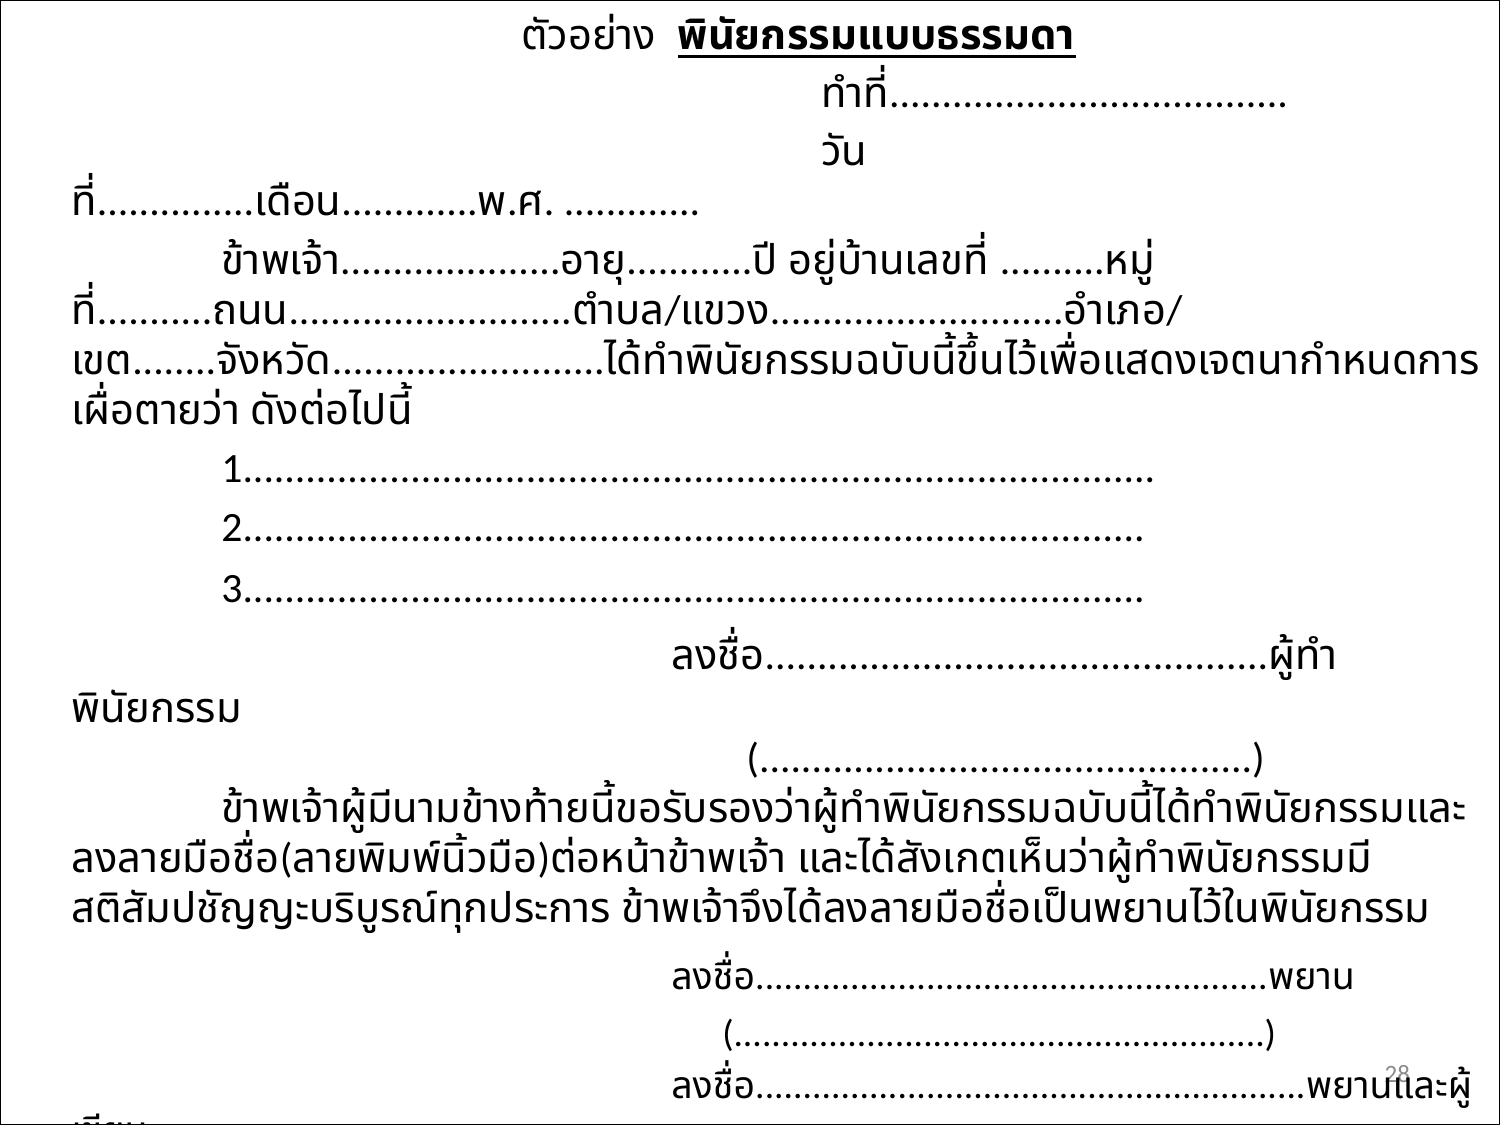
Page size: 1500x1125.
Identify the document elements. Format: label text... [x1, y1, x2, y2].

slide_number 28 [1074, 1042, 1425, 1103]
list ตัวอย่าง พินัยกรรมแบบธรรมดา ทำที่...................................... วันที่...............เดือน.............พ.ศ. ............. ข้าพเจ้า.....................อายุ............ปี อยู่บ้านเลขที่ ..........หมู่ที่...........ถนน...........................ตำบล/แขวง............................อำเภอ/เขต........จังหวัด..........................ได้ทำพินัยกรรมฉบับนี้ขึ้นไว้เพื่อแสดงเจตนากำหนดการเผื่อตายว่า ดังต่อไปนี้ 1....................................................................................... 2...................................................................................... 3...................................................................................... ลงชื่อ................................................ผู้ทำพินัยกรรม (...............................................) ข้าพเจ้าผู้มีนามข้างท้ายนี้ขอรับรองว่าผู้ทำพินัยกรรมฉบับนี้ได้ทำพินัยกรรมและลงลายมือชื่อ(ลายพิมพ์นิ้วมือ)ต่อหน้าข้าพเจ้า และได้สังเกตเห็นว่าผู้ทำพินัยกรรมมีสติสัมปชัญญะบริบูรณ์ทุกประการ ข้าพเจ้าจึงได้ลงลายมือชื่อเป็นพยานไว้ในพินัยกรรม ลงชื่อ......................................................พยาน (........................................................) ลงชื่อ..........................................................พยานและผู้เขียน (.........................................................) [0, 0, 1500, 1125]
